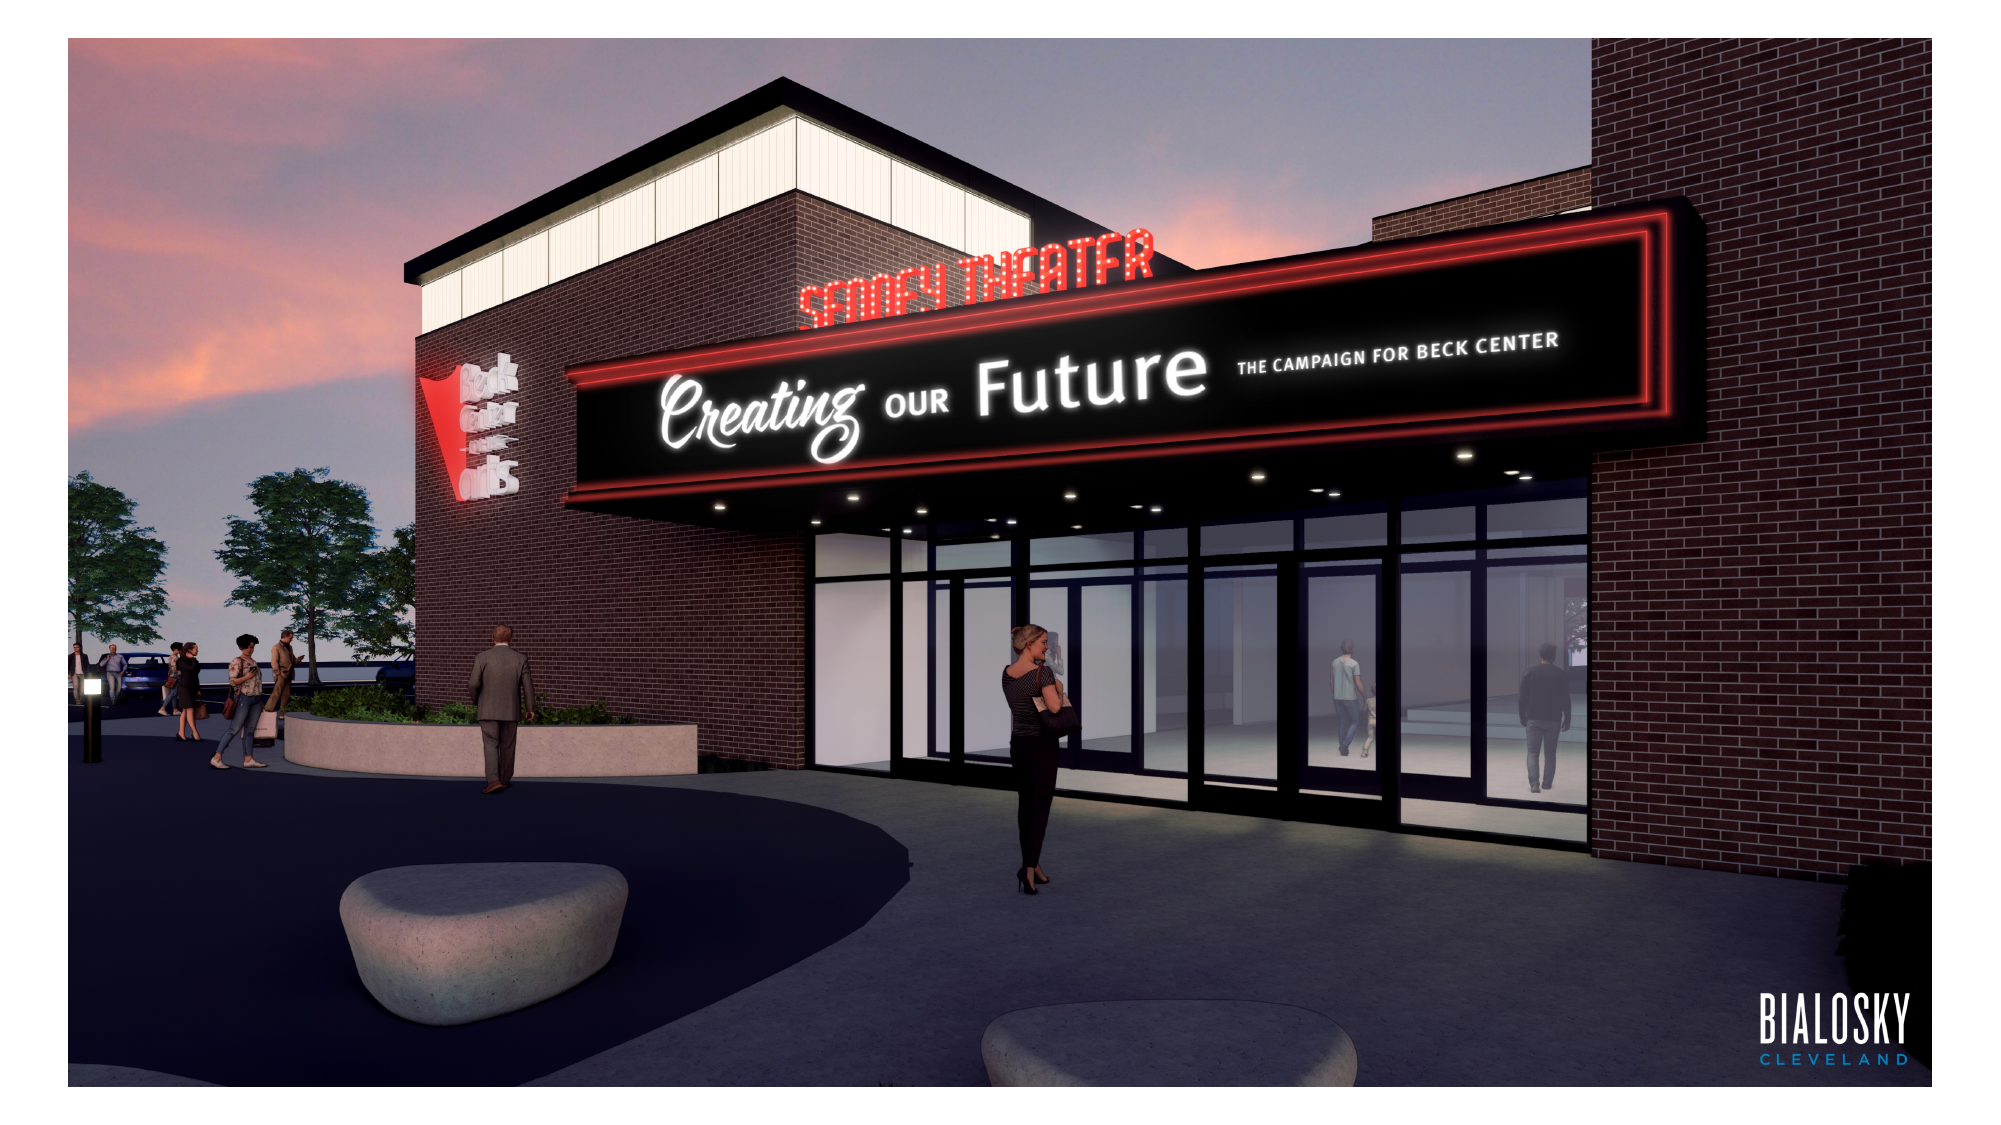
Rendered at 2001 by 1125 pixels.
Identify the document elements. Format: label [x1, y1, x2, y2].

list [68, 38, 1932, 1087]
